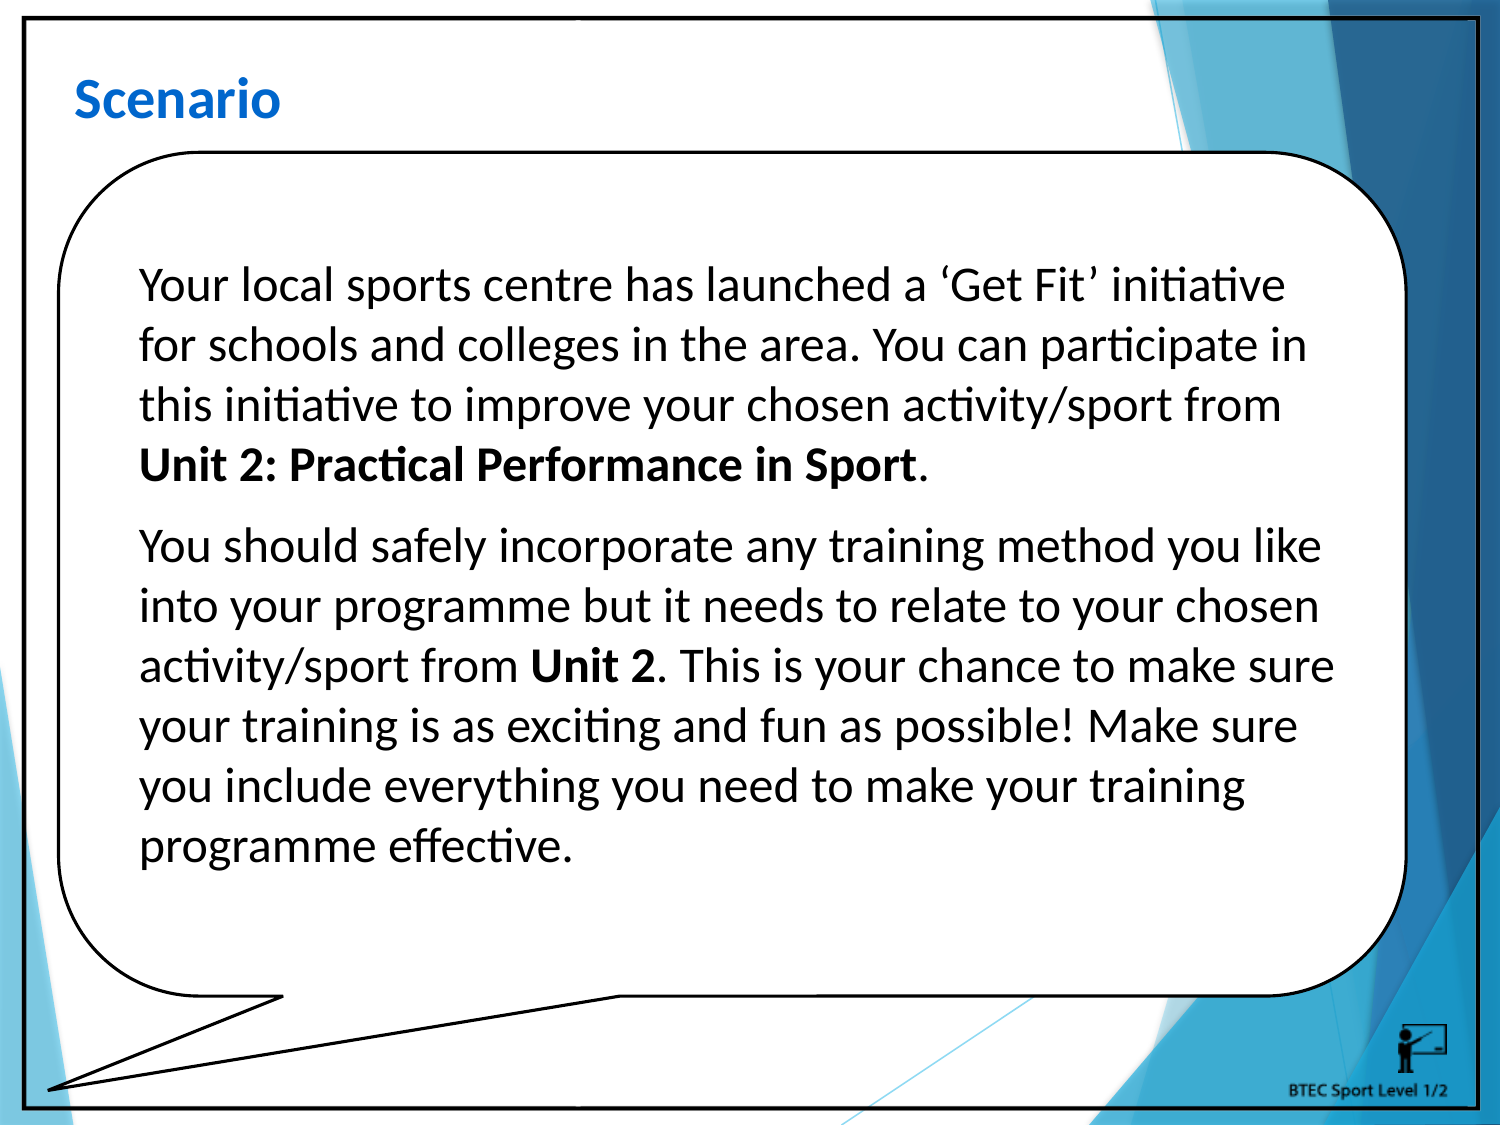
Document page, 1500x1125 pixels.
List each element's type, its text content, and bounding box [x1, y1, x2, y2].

picture [0, 0, 1500, 1125]
text_box [47, 152, 1407, 1091]
text_box Scenario [60, 52, 298, 138]
text_box Your local sports centre has launched a ‘Get Fit’ initiative for schools and colleges in the area. You can participate in this initiative to improve your chosen activity/sport from Unit 2: Practical Performance in Sport. You should safely incorporate any training method you like into your programme but it needs to relate to your chosen activity/sport from Unit 2. This is your chance to make sure your training is as exciting and fun as possible! Make sure you include everything you need to make your training programme effective. [123, 243, 1367, 880]
